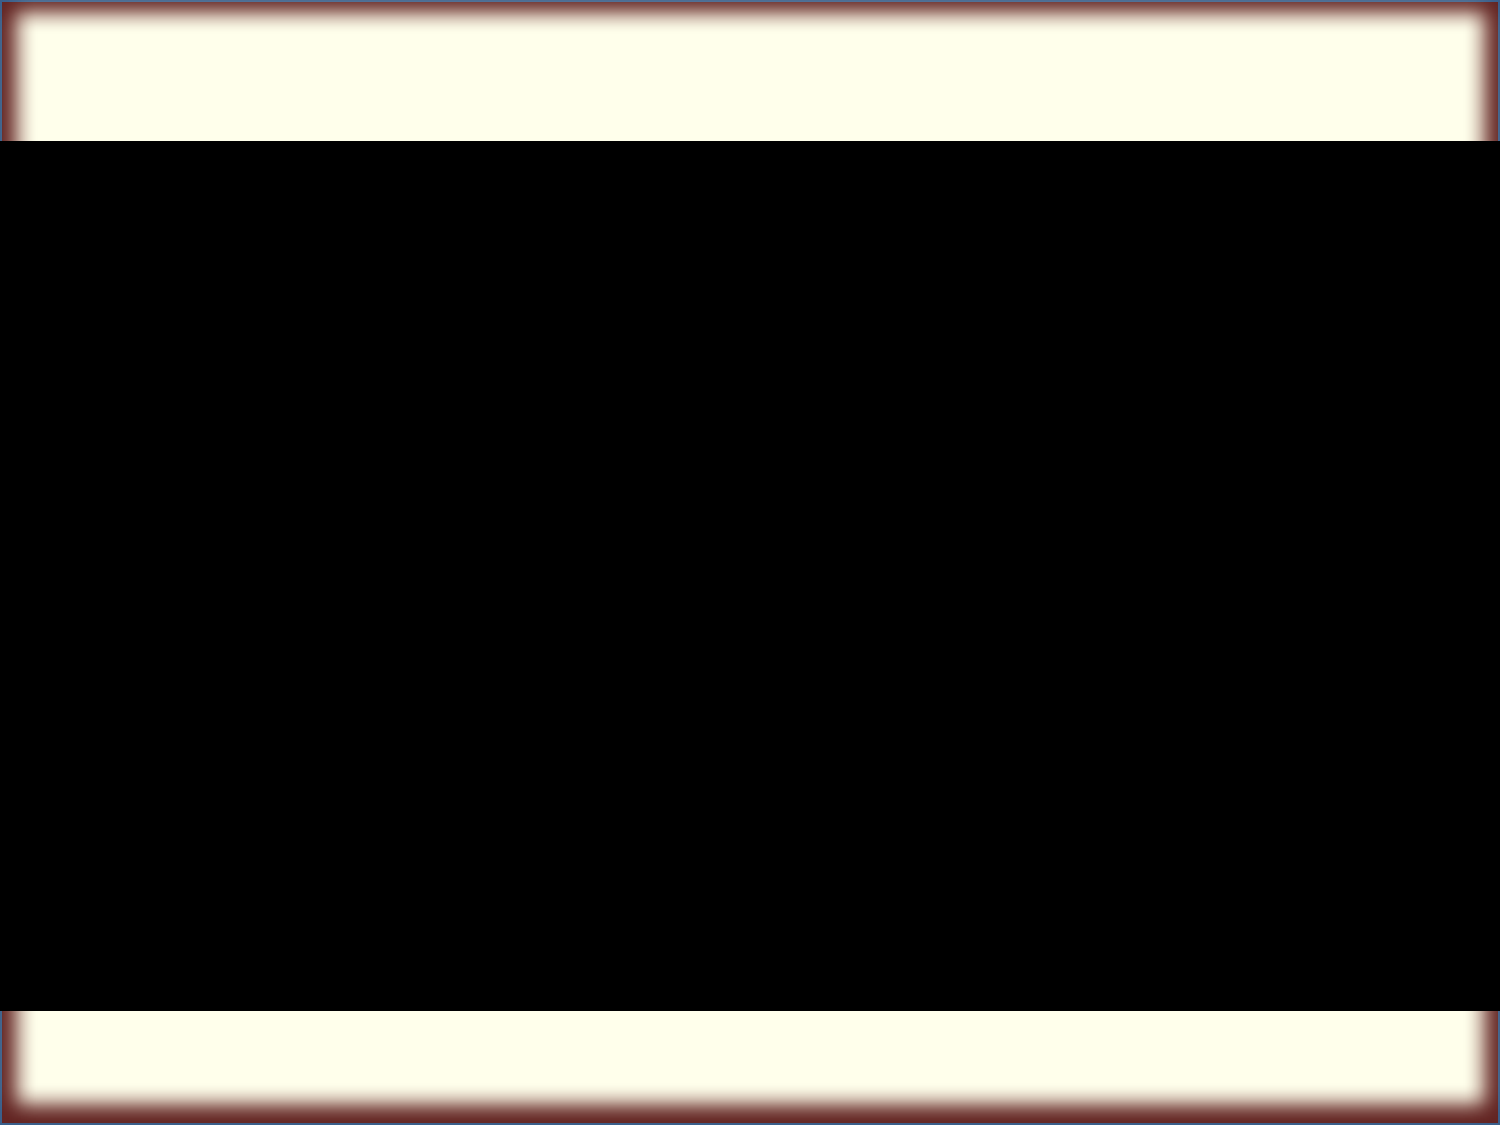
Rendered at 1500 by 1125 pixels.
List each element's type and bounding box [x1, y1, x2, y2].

text_box [18, 1021, 1483, 1103]
text_box [18, 14, 1483, 138]
text_box [0, 1020, 1500, 1125]
text_box [0, 0, 1500, 140]
text_box [0, 140, 1500, 1012]
